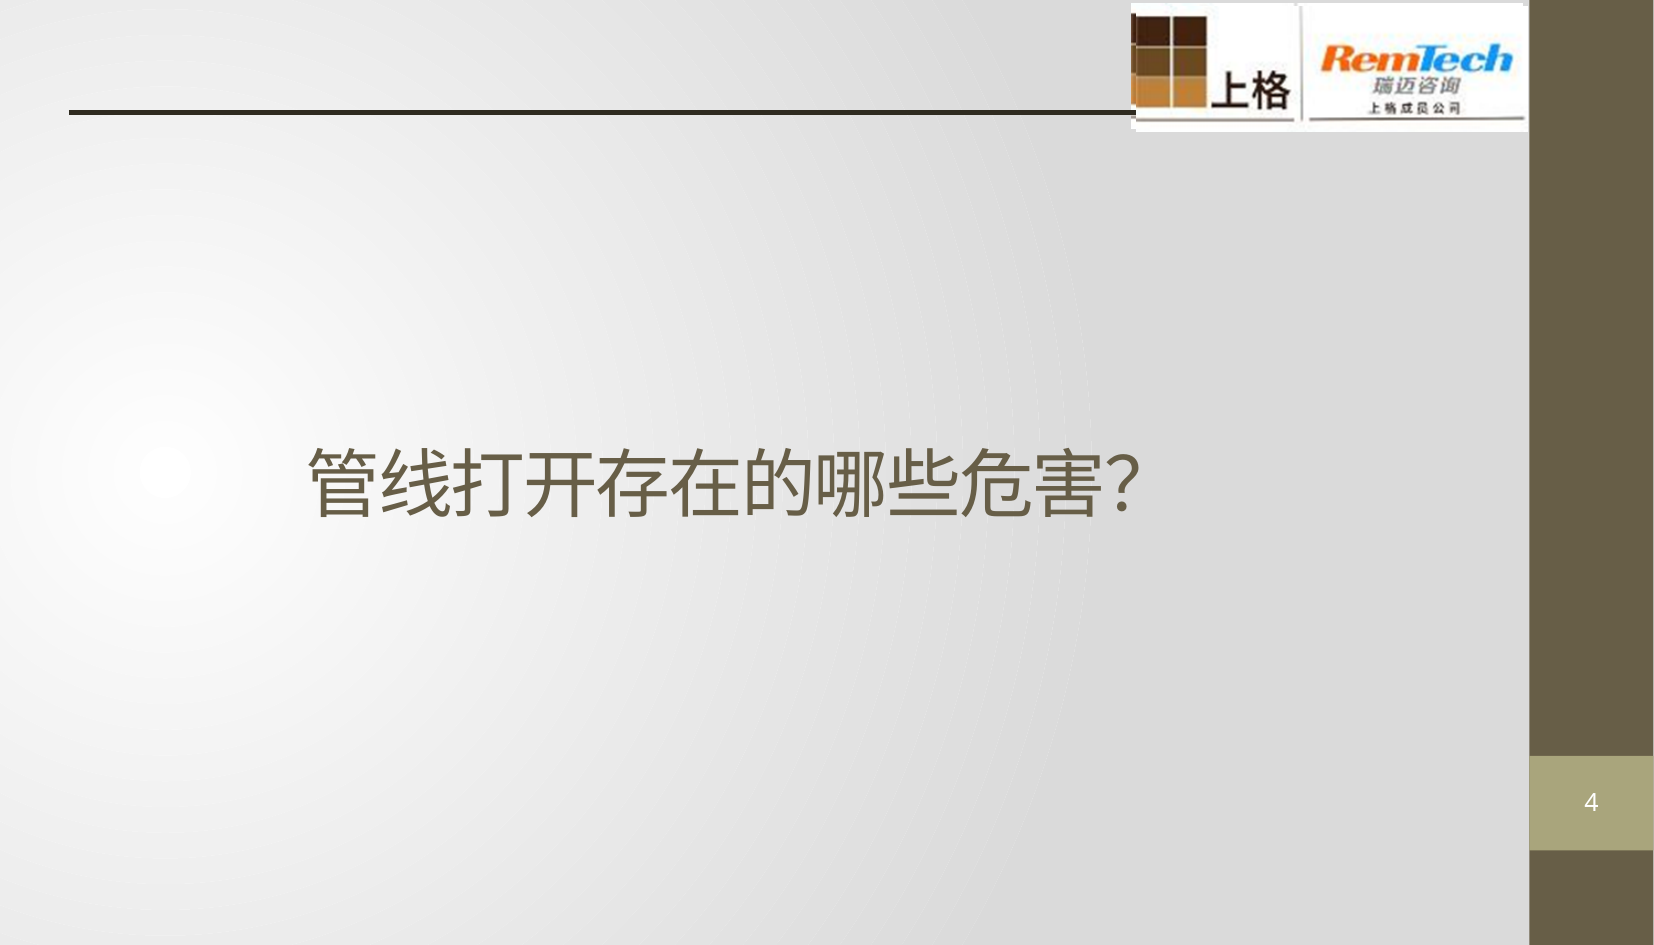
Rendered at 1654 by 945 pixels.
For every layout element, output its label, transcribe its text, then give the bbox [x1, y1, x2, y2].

picture [1131, 3, 1528, 132]
title 管线打开存在的哪些危害？ [157, 425, 1329, 538]
